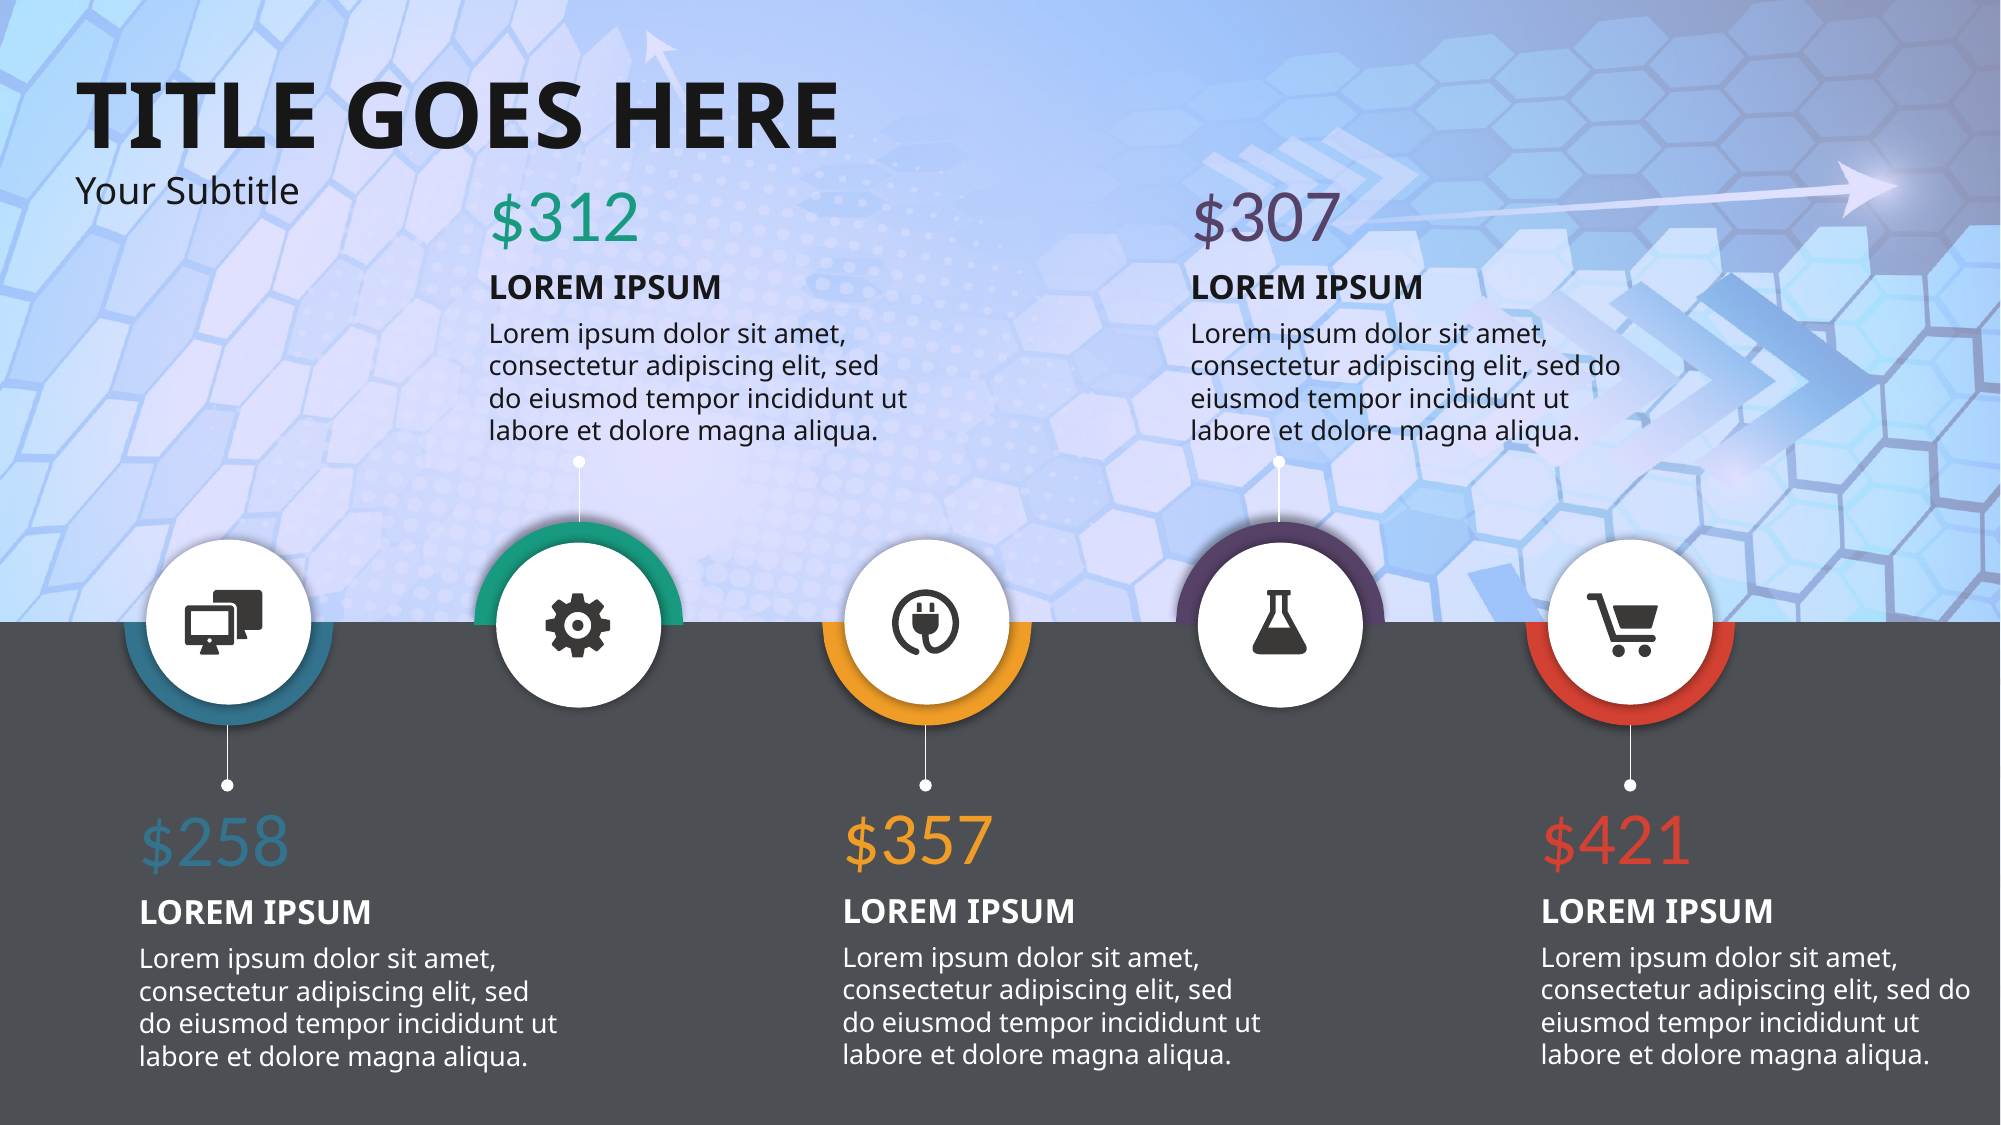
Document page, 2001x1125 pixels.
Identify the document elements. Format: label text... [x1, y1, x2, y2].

text_box [495, 541, 663, 709]
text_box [1586, 593, 1658, 658]
text_box [0, 621, 2000, 1125]
text_box [145, 538, 313, 706]
text_box $421 LOREM IPSUM Lorem ipsum dolor sit amet, consectetur adipiscing elit, sed do eiusmod tempor incididunt ut labore et dolore magna aliqua. [1525, 782, 2000, 1078]
text_box [1524, 621, 1737, 727]
text_box $307 LOREM IPSUM Lorem ipsum dolor sit amet, consectetur adipiscing elit, sed do eiusmod tempor incididunt ut labore et dolore magna aliqua. [1175, 158, 1651, 454]
text_box 04 [0, 0, 2000, 621]
text_box [472, 520, 685, 627]
text_box [1174, 520, 1387, 627]
text_box [821, 621, 1033, 727]
text_box $357 LOREM IPSUM Lorem ipsum dolor sit amet, consectetur adipiscing elit, sed do eiusmod tempor incididunt ut labore et dolore magna aliqua. [827, 782, 1279, 1078]
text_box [892, 589, 960, 655]
text_box $312 LOREM IPSUM Lorem ipsum dolor sit amet, consectetur adipiscing elit, sed do eiusmod tempor incididunt ut labore et dolore magna aliqua. [473, 220, 926, 454]
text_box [545, 593, 611, 658]
text_box [843, 538, 1011, 706]
text_box $258 LOREM IPSUM Lorem ipsum dolor sit amet, consectetur adipiscing elit, sed do eiusmod tempor incididunt ut labore et dolore magna aliqua. [123, 784, 584, 1079]
text_box [1546, 538, 1714, 706]
text_box [1252, 590, 1307, 655]
text_box [1196, 541, 1364, 709]
text_box TITLE GOES HERE Your Subtitle [60, 49, 1036, 220]
text_box [122, 621, 335, 727]
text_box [184, 589, 263, 655]
